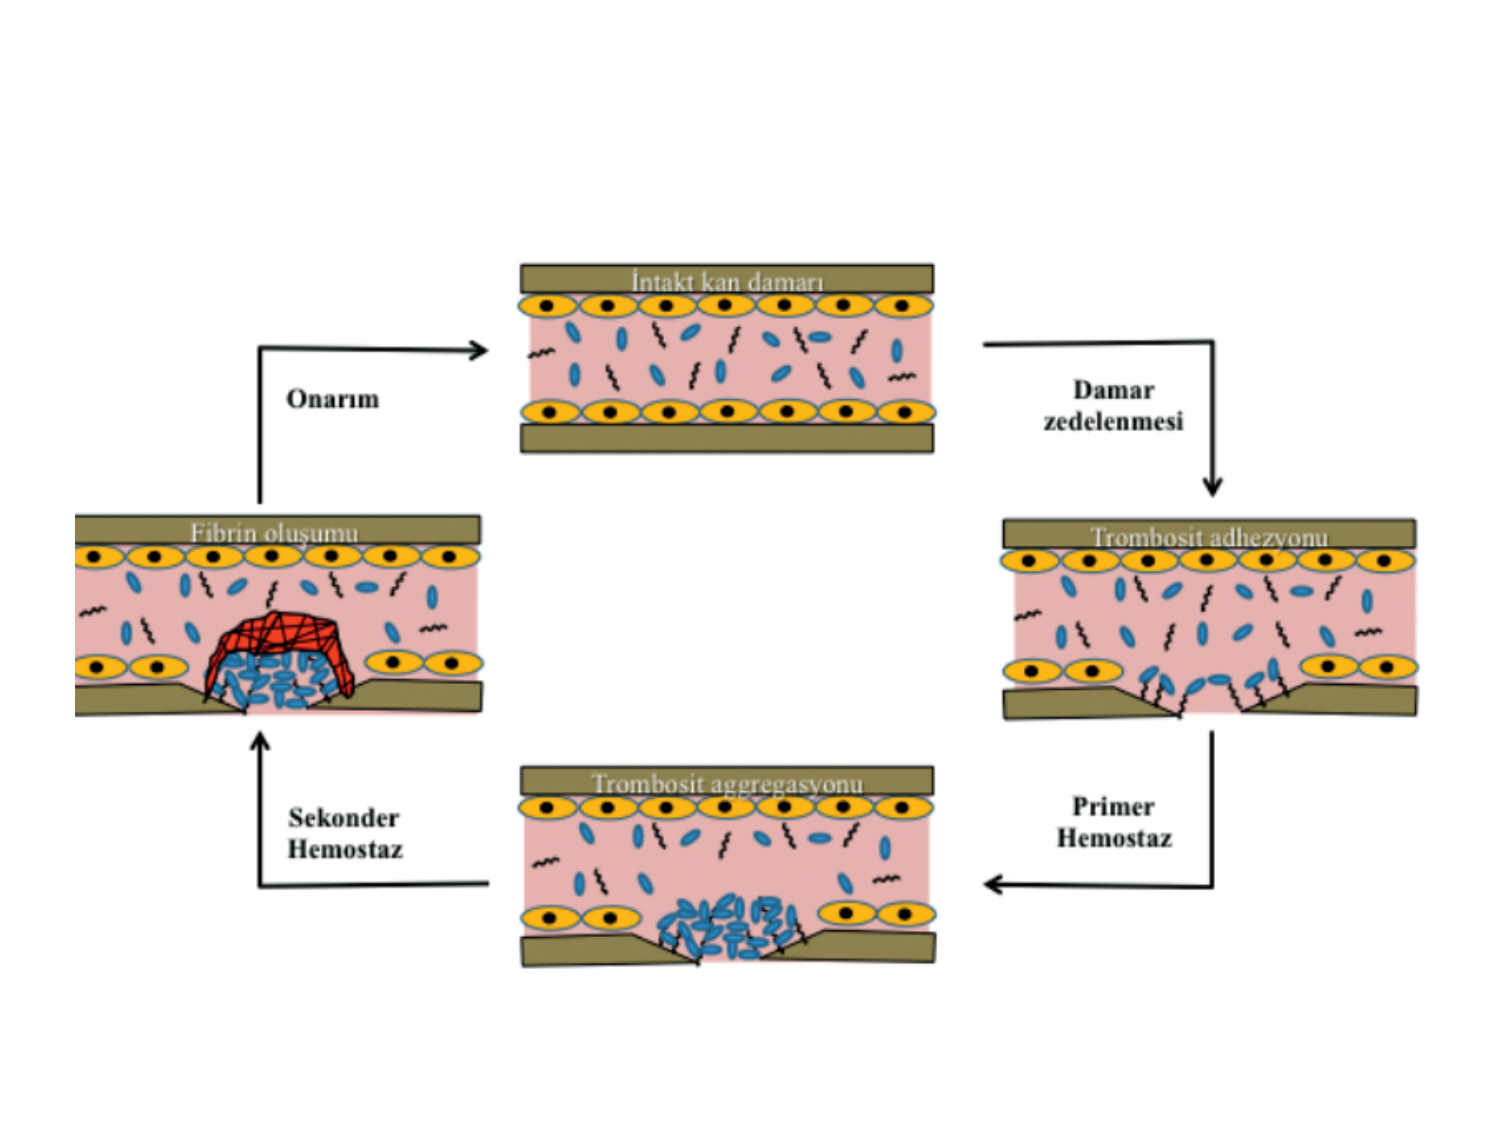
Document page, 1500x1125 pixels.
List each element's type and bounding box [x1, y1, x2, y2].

list [74, 253, 1426, 1006]
